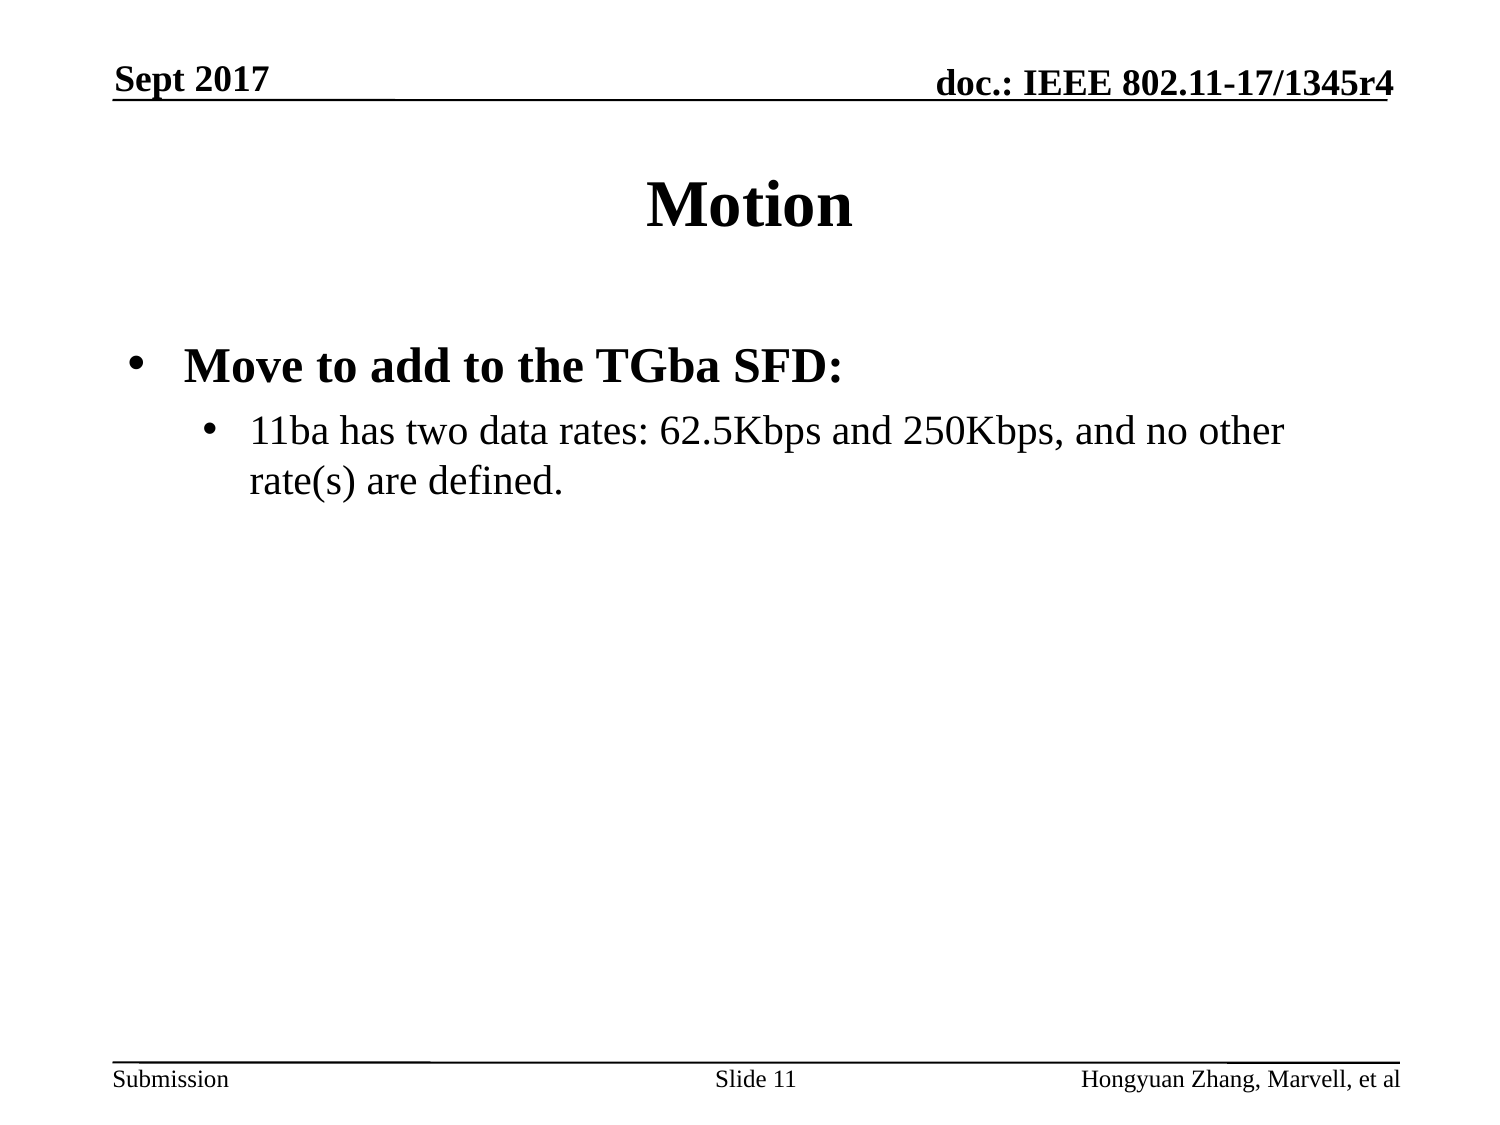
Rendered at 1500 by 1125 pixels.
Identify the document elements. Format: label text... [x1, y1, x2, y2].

footer Hongyuan Zhang, Marvell, et al [878, 1061, 1402, 1093]
title Motion [112, 112, 1388, 288]
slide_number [114, 54, 423, 100]
slide_number Slide 11 [712, 1061, 800, 1123]
list Move to add to the TGba SFD: 11ba has two data rates: 62.5Kbps and 250Kbps, and no other rate(s) are defined. [112, 324, 1388, 1000]
